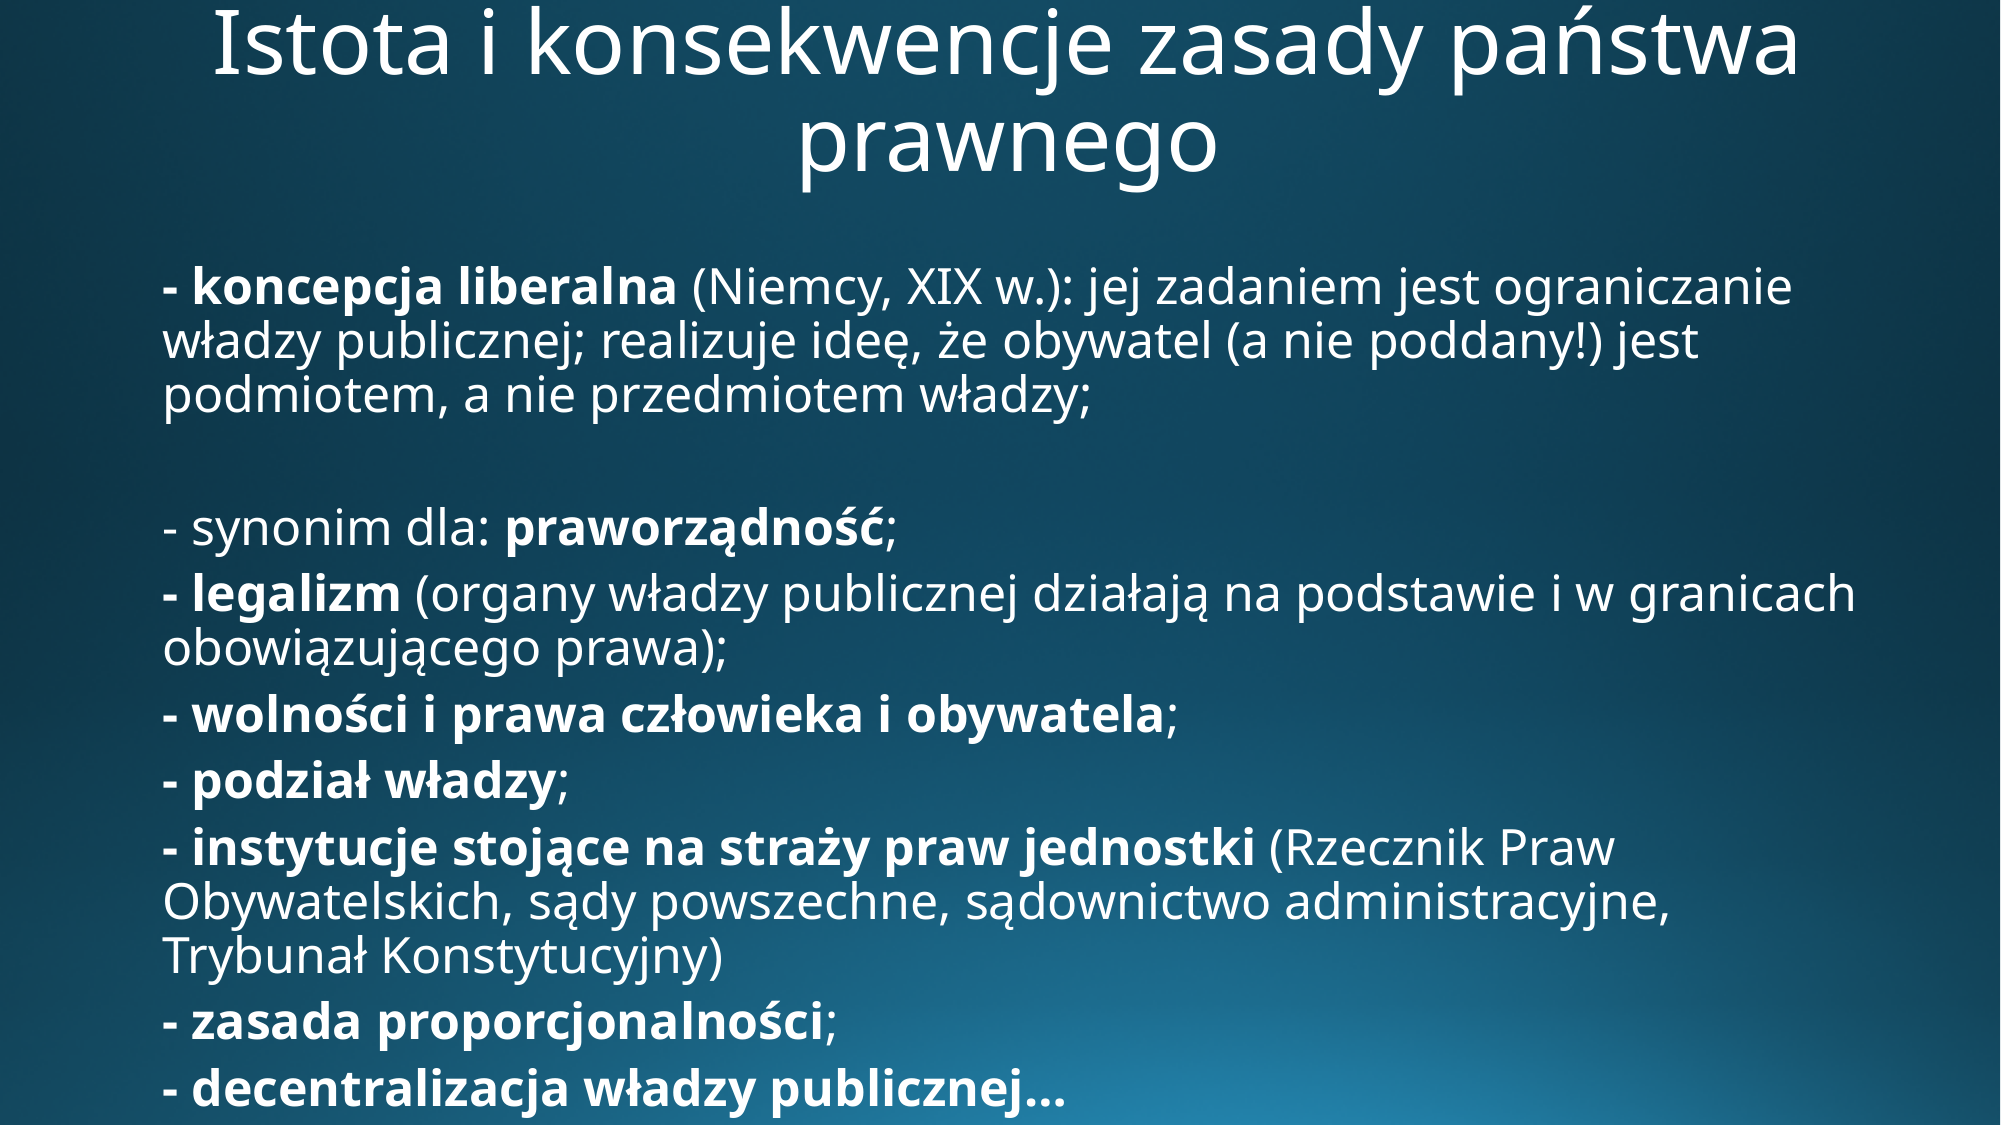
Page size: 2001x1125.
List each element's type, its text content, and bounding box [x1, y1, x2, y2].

title Istota i konsekwencje zasady państwa prawnego [52, 0, 1965, 188]
list - koncepcja liberalna (Niemcy, XIX w.): jej zadaniem jest ograniczanie władzy publicznej; realizuje ideę, że obywatel (a nie poddany!) jest podmiotem, a nie przedmiotem władzy; - synonim dla: praworządność; - legalizm (organy władzy publicznej działają na podstawie i w granicach obowiązującego prawa); - wolności i prawa człowieka i obywatela; - podział władzy; - instytucje stojące na straży praw jednostki (Rzecznik Praw Obywatelskich, sądy powszechne, sądownictwo administracyjne, Trybunał Konstytucyjny) - zasada proporcjonalności; - decentralizacja władzy publicznej… [147, 253, 1883, 1125]
picture [0, 0, 2001, 1125]
